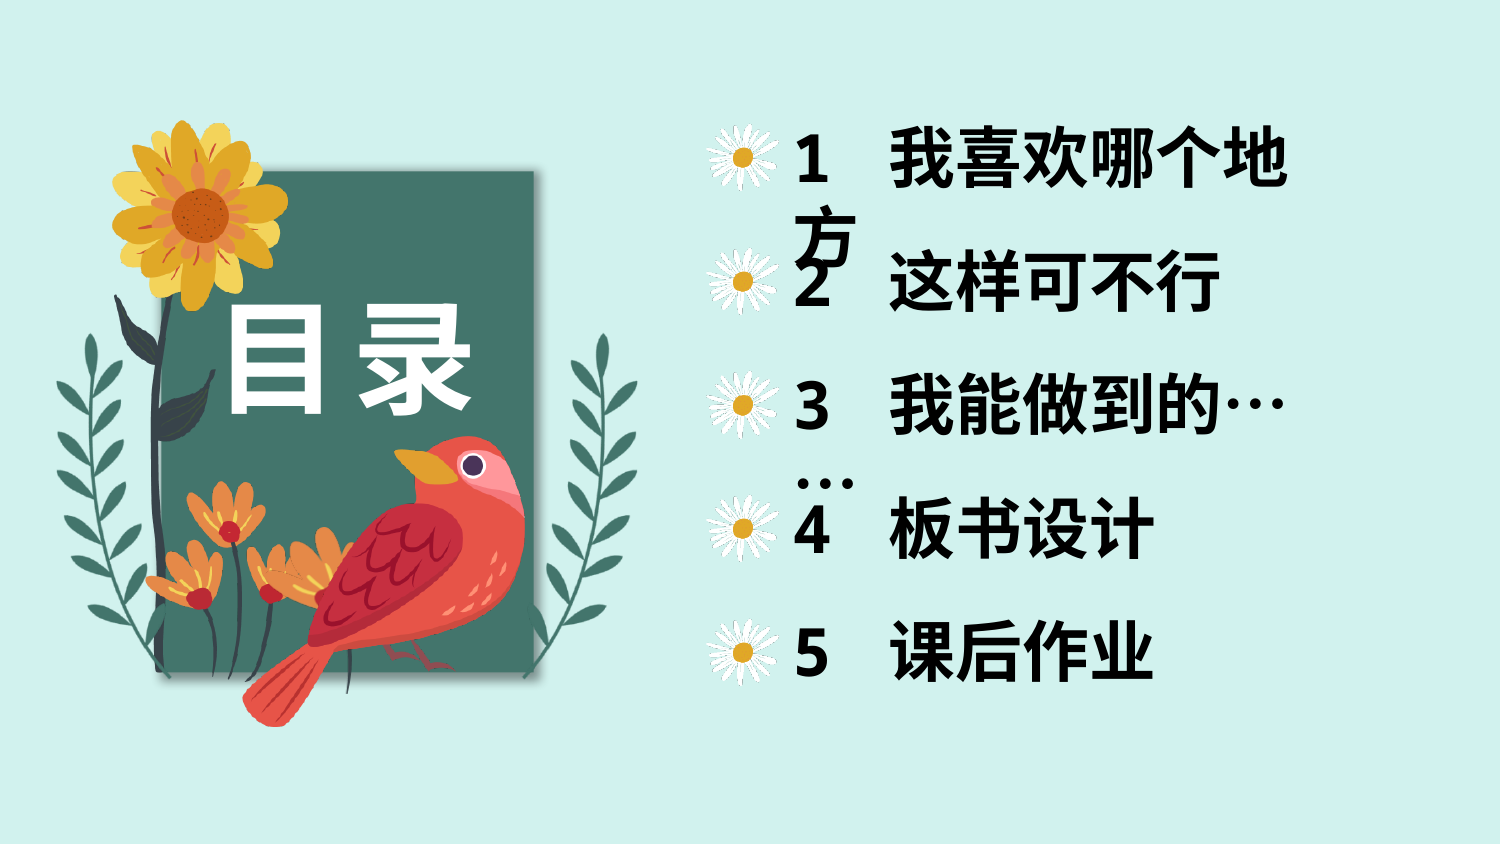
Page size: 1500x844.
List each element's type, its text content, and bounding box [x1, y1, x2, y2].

text_box 3 我能做到的…… [778, 355, 1353, 479]
picture [706, 492, 779, 562]
text_box 目录 [199, 271, 514, 437]
picture [706, 616, 779, 686]
picture [706, 245, 779, 315]
picture [47, 119, 646, 727]
text_box 1 我喜欢哪个地方 [778, 108, 1353, 232]
picture [706, 368, 779, 439]
text_box 2 这样可不行 [778, 232, 1353, 327]
text_box 4 板书设计 [778, 479, 1353, 574]
text_box 5 课后作业 [778, 602, 1353, 698]
picture [706, 121, 779, 191]
